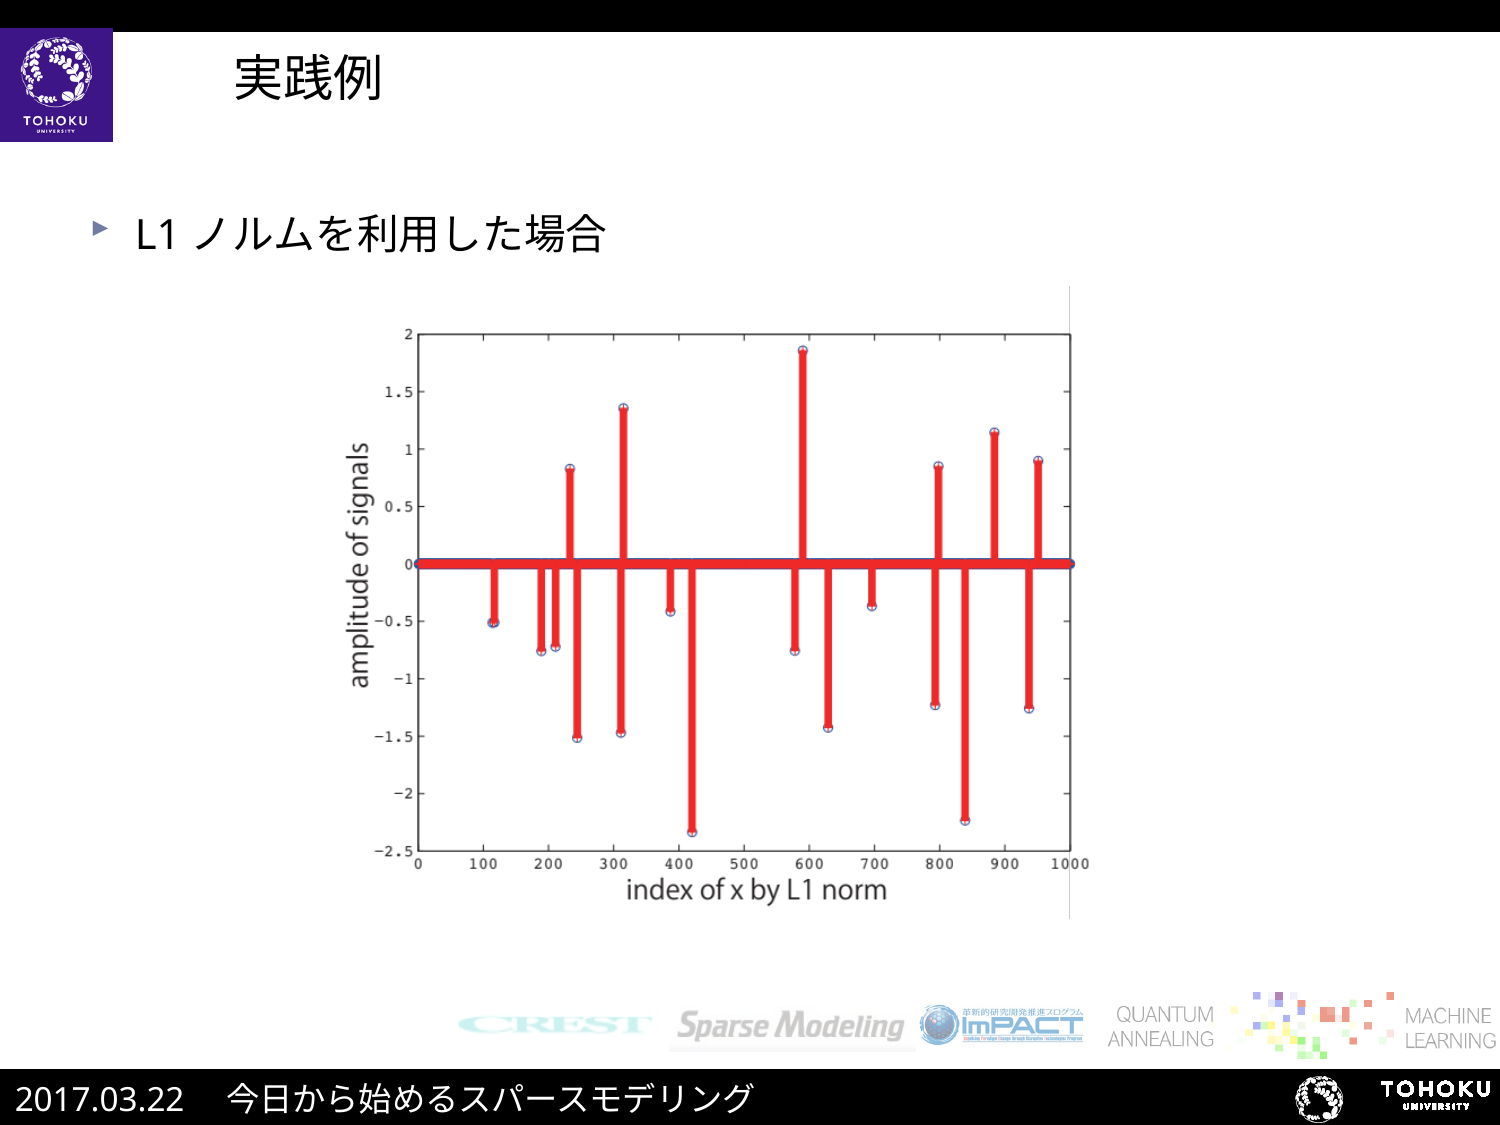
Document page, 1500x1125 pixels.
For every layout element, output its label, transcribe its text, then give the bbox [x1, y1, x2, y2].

text_box [916, 1011, 1086, 1047]
list L1ノルムを利用した場合 [74, 199, 1426, 1011]
picture [0, 28, 113, 142]
title 実践例 [218, 42, 1318, 114]
picture [1104, 992, 1500, 1059]
picture [344, 286, 1105, 919]
